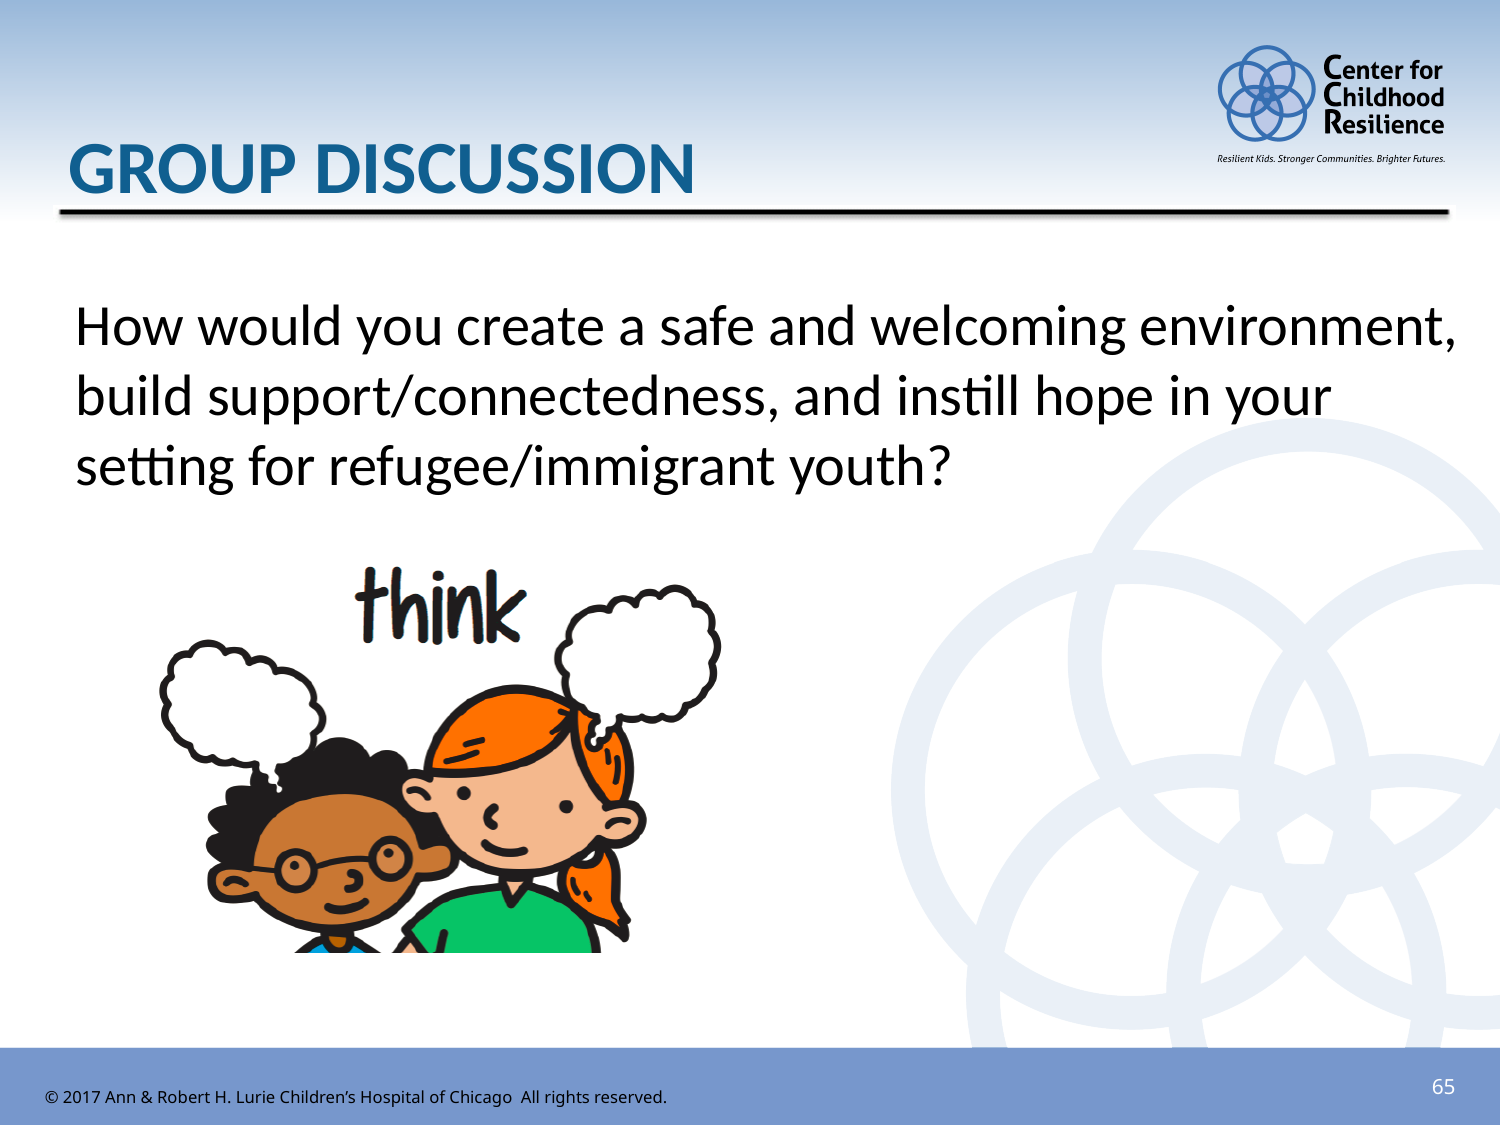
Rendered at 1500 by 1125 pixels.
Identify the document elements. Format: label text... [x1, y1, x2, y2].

text_box © 2017 Ann & Robert H. Lurie Children’s Hospital of Chicago All rights reserved. [29, 1079, 705, 1110]
list How would you create a safe and welcoming environment, build support/connectedness, and instill hope in your setting for refugee/immigrant youth? [75, 287, 1487, 1060]
slide_number 65 [1387, 1077, 1456, 1103]
picture [0, 0, 1500, 1125]
title GROUP DISCUSSION [68, 0, 1100, 203]
